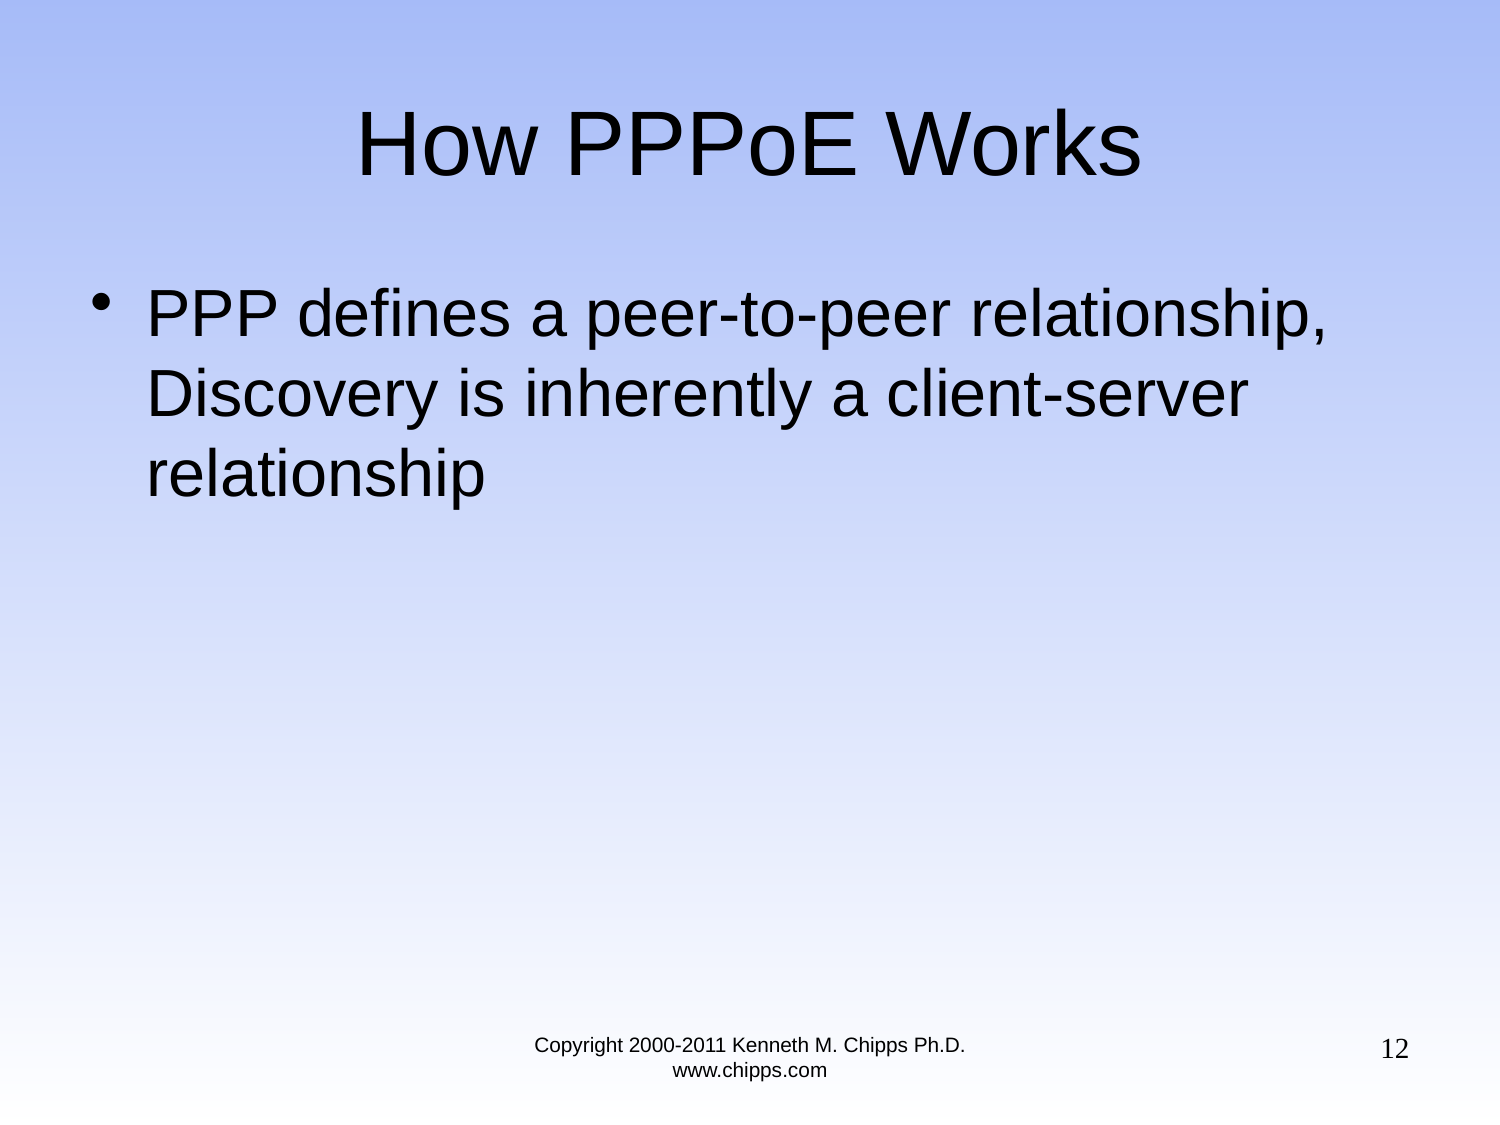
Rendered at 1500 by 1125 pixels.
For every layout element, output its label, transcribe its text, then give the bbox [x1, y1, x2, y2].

footer Copyright 2000-2011 Kenneth M. Chipps Ph.D. www.chipps.com [449, 1024, 1051, 1103]
title How PPPoE Works [74, 44, 1426, 233]
slide_number 12 [1074, 1021, 1426, 1101]
list PPP defines a peer-to-peer relationship, Discovery is inherently a client-server relationship [74, 262, 1426, 1006]
